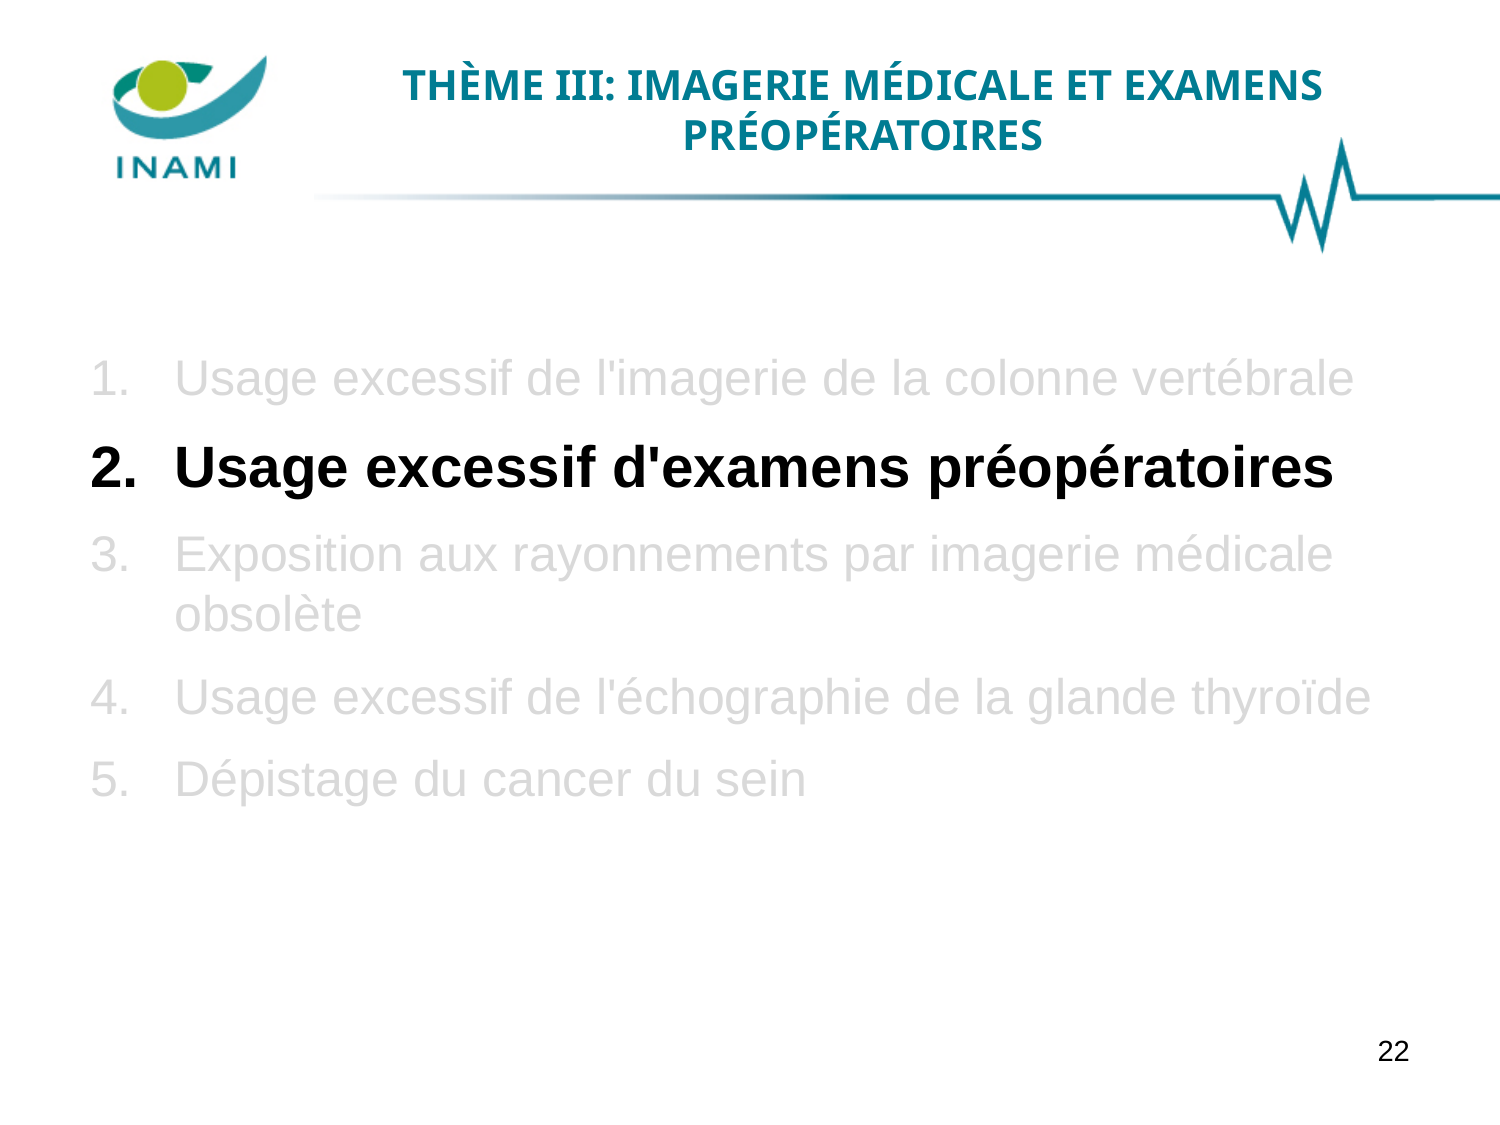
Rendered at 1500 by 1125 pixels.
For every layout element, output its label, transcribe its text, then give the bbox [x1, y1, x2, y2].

title THÈME III: IMAGERIE MÉDICALE ET EXAMENS PRÉOPÉRATOIRES [301, 45, 1425, 173]
slide_number 22 [1074, 1024, 1425, 1103]
picture [53, 6, 1500, 255]
text_box Usage excessif de l'imagerie de la colonne vertébrale Usage excessif d'examens préopératoires Exposition aux rayonnements par imagerie médicale obsolète Usage excessif de l'échographie de la glande thyroïde Dépistage du cancer du sein [74, 262, 1425, 1005]
